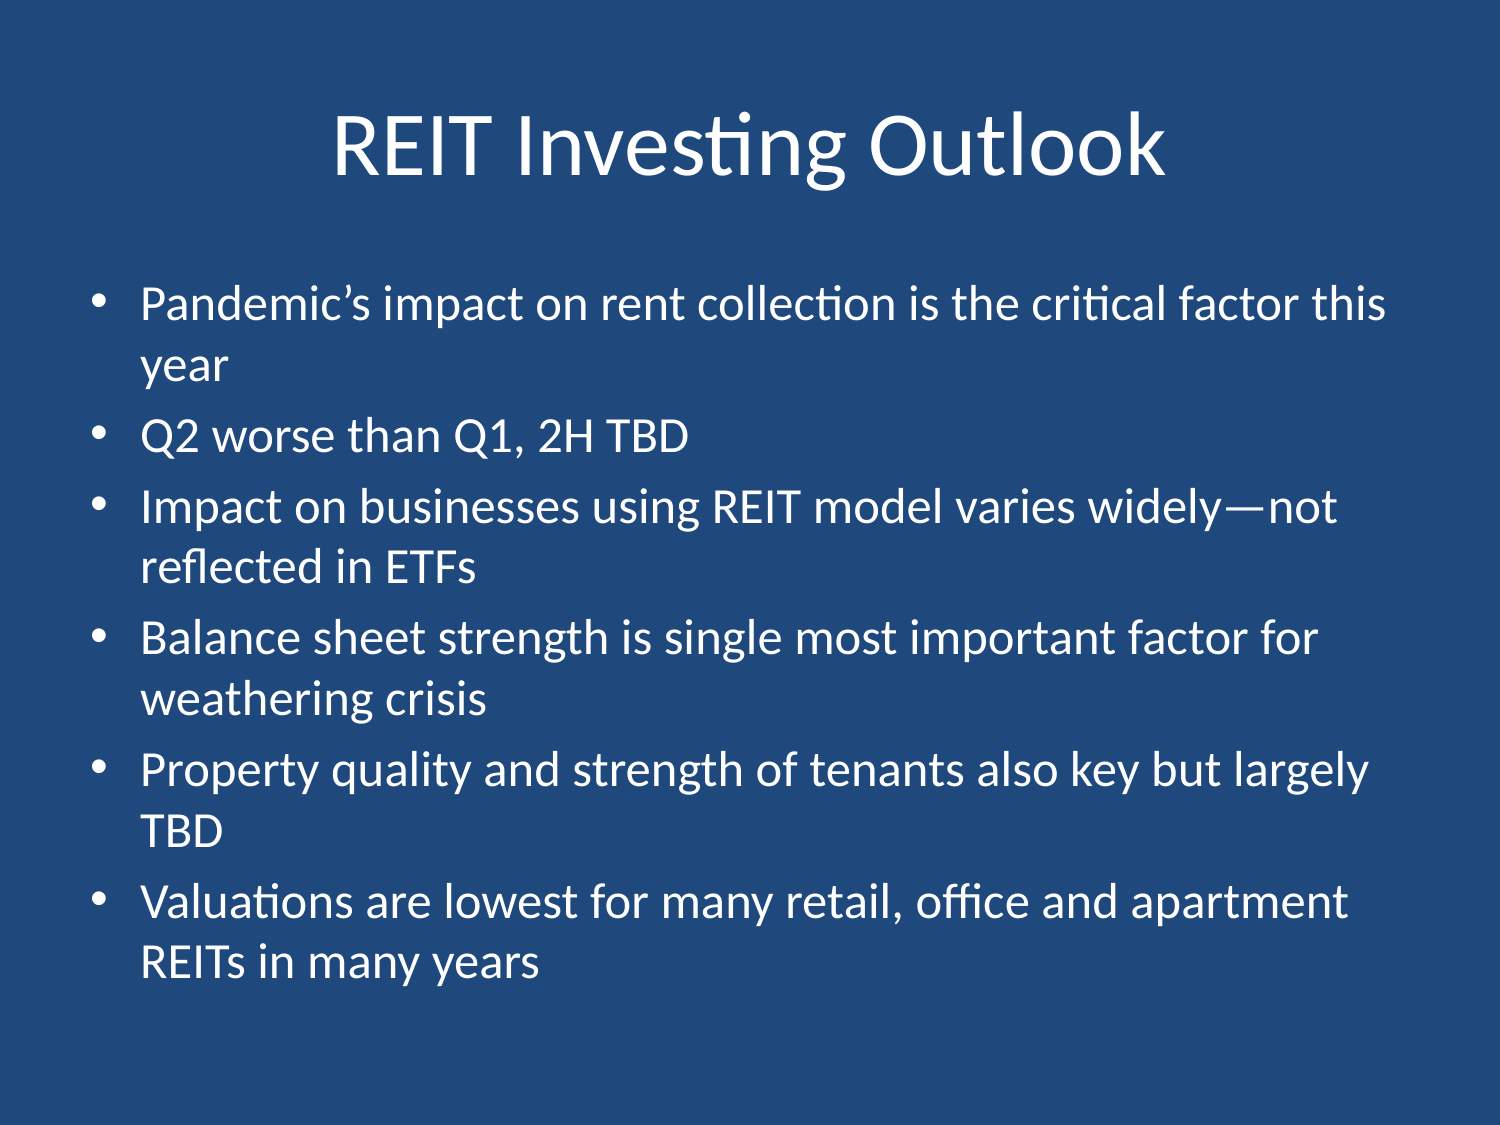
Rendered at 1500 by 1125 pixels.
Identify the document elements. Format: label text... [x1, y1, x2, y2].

title REIT Investing Outlook [75, 45, 1425, 233]
list Pandemic’s impact on rent collection is the critical factor this year Q2 worse than Q1, 2H TBD Impact on businesses using REIT model varies widely—not reflected in ETFs Balance sheet strength is single most important factor for weathering crisis Property quality and strength of tenants also key but largely TBD Valuations are lowest for many retail, office and apartment REITs in many years [75, 262, 1425, 1005]
